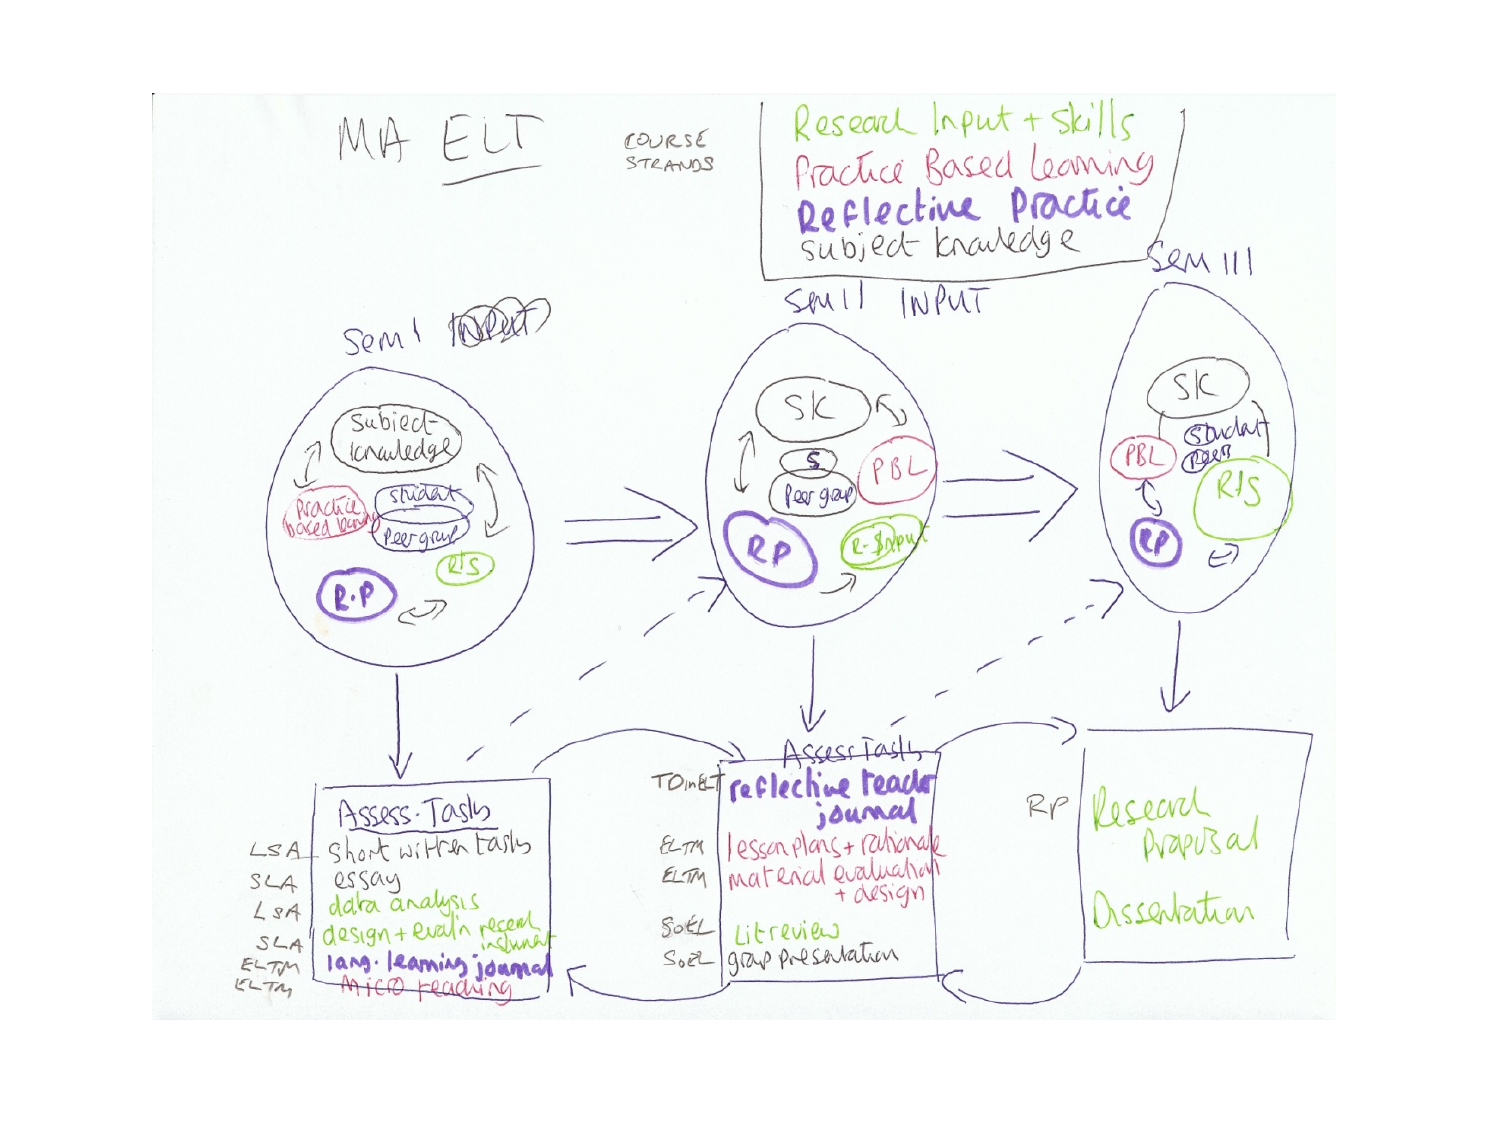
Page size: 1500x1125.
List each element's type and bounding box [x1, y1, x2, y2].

picture [152, 93, 1337, 1020]
